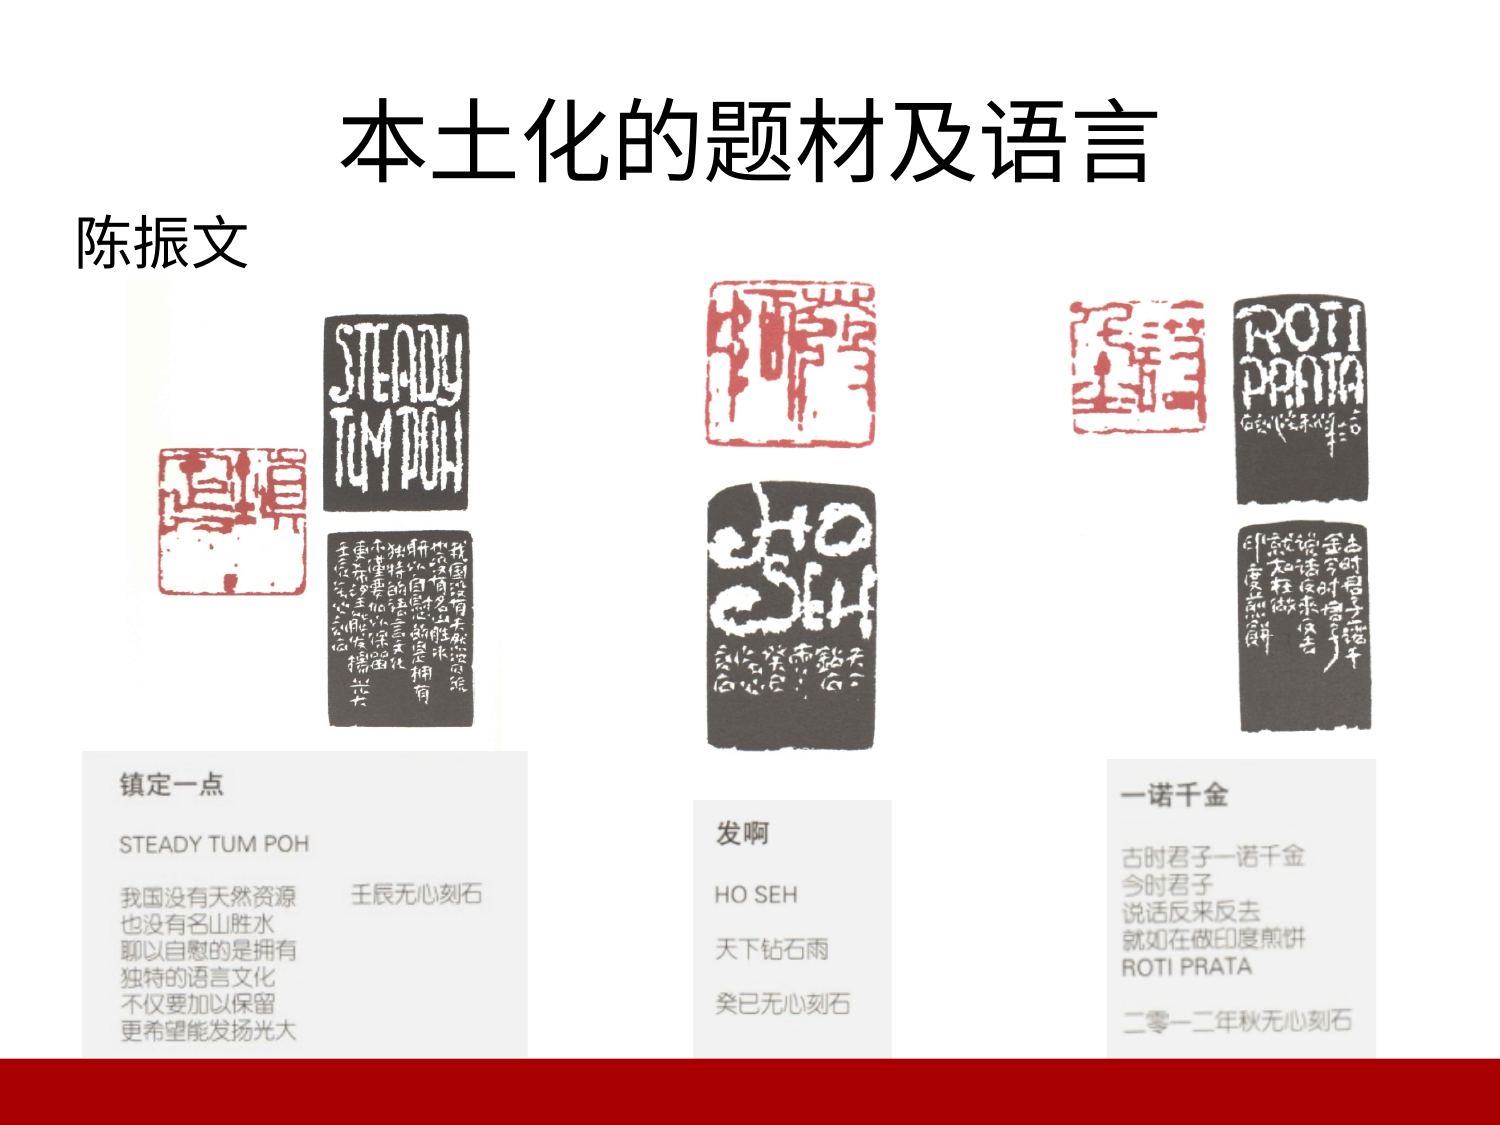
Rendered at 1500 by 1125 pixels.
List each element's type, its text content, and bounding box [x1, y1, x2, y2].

picture [1054, 270, 1400, 752]
picture [82, 751, 528, 1057]
picture [693, 800, 892, 1059]
text_box [0, 1056, 1500, 1125]
title 本土化的题材及语言 [75, 45, 1425, 233]
text_box 陈振文 [59, 199, 265, 284]
picture [680, 245, 904, 771]
picture [1106, 759, 1377, 1059]
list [126, 278, 503, 749]
